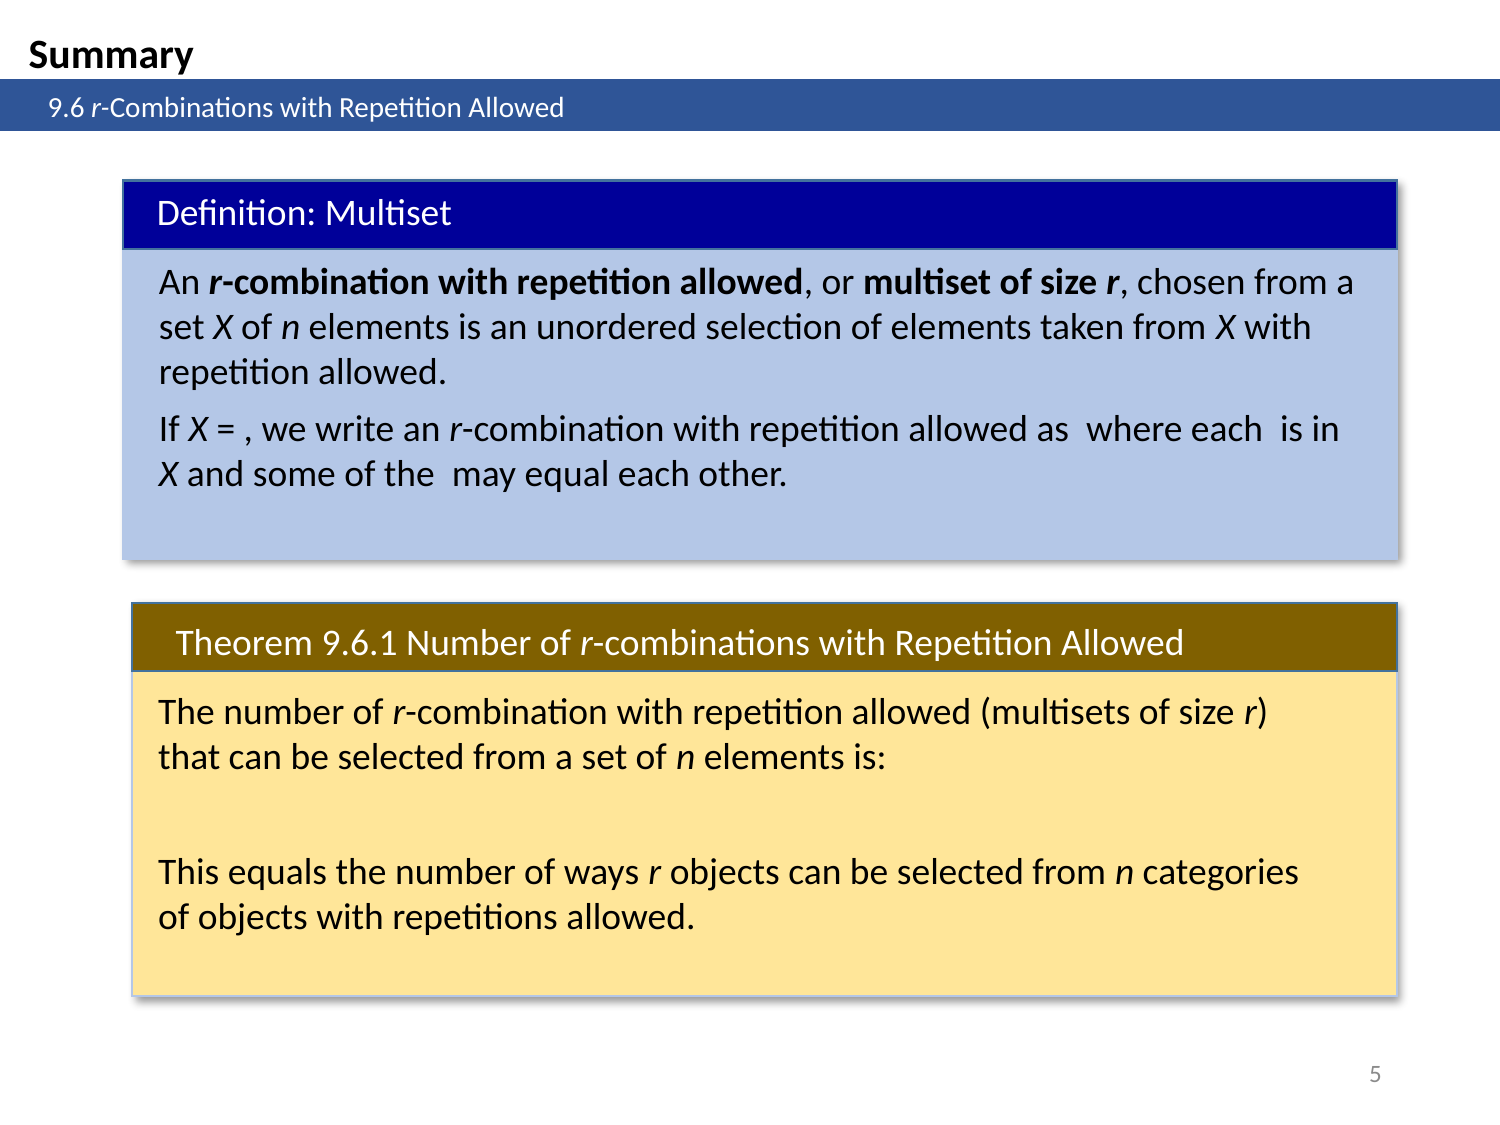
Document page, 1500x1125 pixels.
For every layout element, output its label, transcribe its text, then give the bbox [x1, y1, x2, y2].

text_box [123, 180, 1397, 559]
text_box Summary [13, 19, 418, 84]
text_box 9.6 r-Combinations with Repetition Allowed [0, 81, 1500, 131]
slide_number 5 [1059, 1042, 1397, 1103]
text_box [132, 602, 1397, 997]
